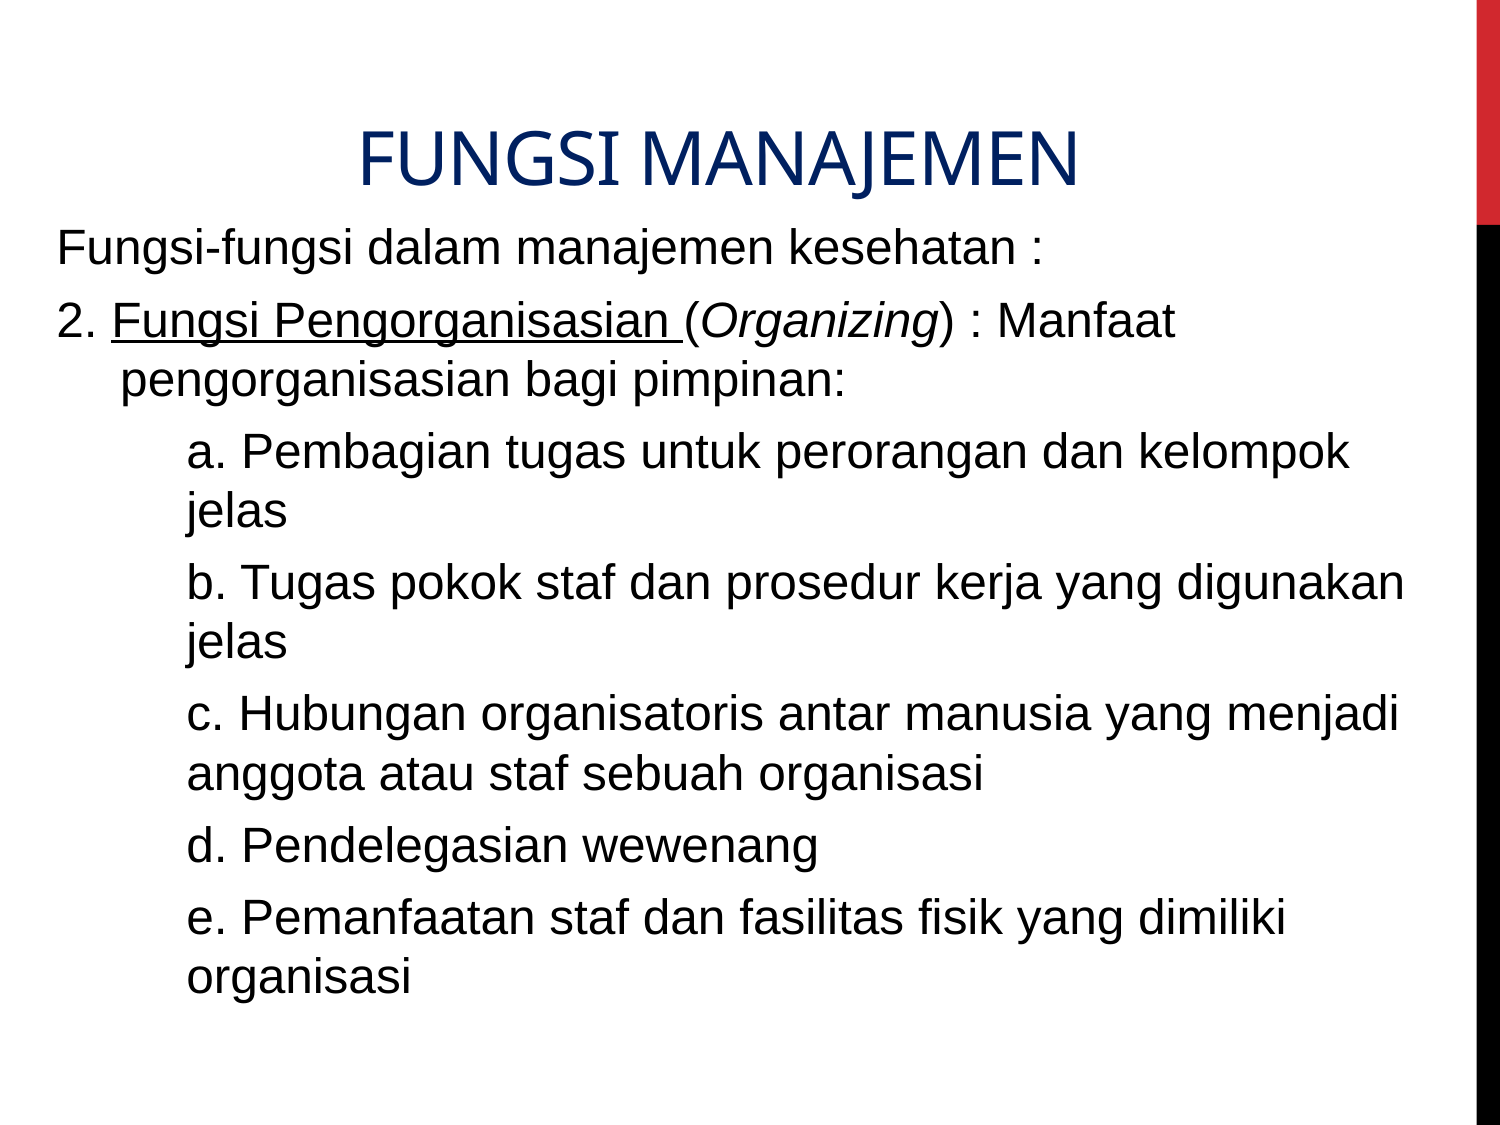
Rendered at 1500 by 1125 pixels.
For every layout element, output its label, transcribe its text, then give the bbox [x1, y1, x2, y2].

title fungsi MANAJEMEN [75, 25, 1365, 208]
list Fungsi-fungsi dalam manajemen kesehatan : 2. Fungsi Pengorganisasian (Organizing) : Manfaat pengorganisasian bagi pimpinan: a. Pembagian tugas untuk perorangan dan kelompok jelas b. Tugas pokok staf dan prosedur kerja yang digunakan jelas c. Hubungan organisatoris antar manusia yang menjadi anggota atau staf sebuah organisasi d. Pendelegasian wewenang e. Pemanfaatan staf dan fasilitas fisik yang dimiliki organisasi [41, 208, 1436, 1071]
